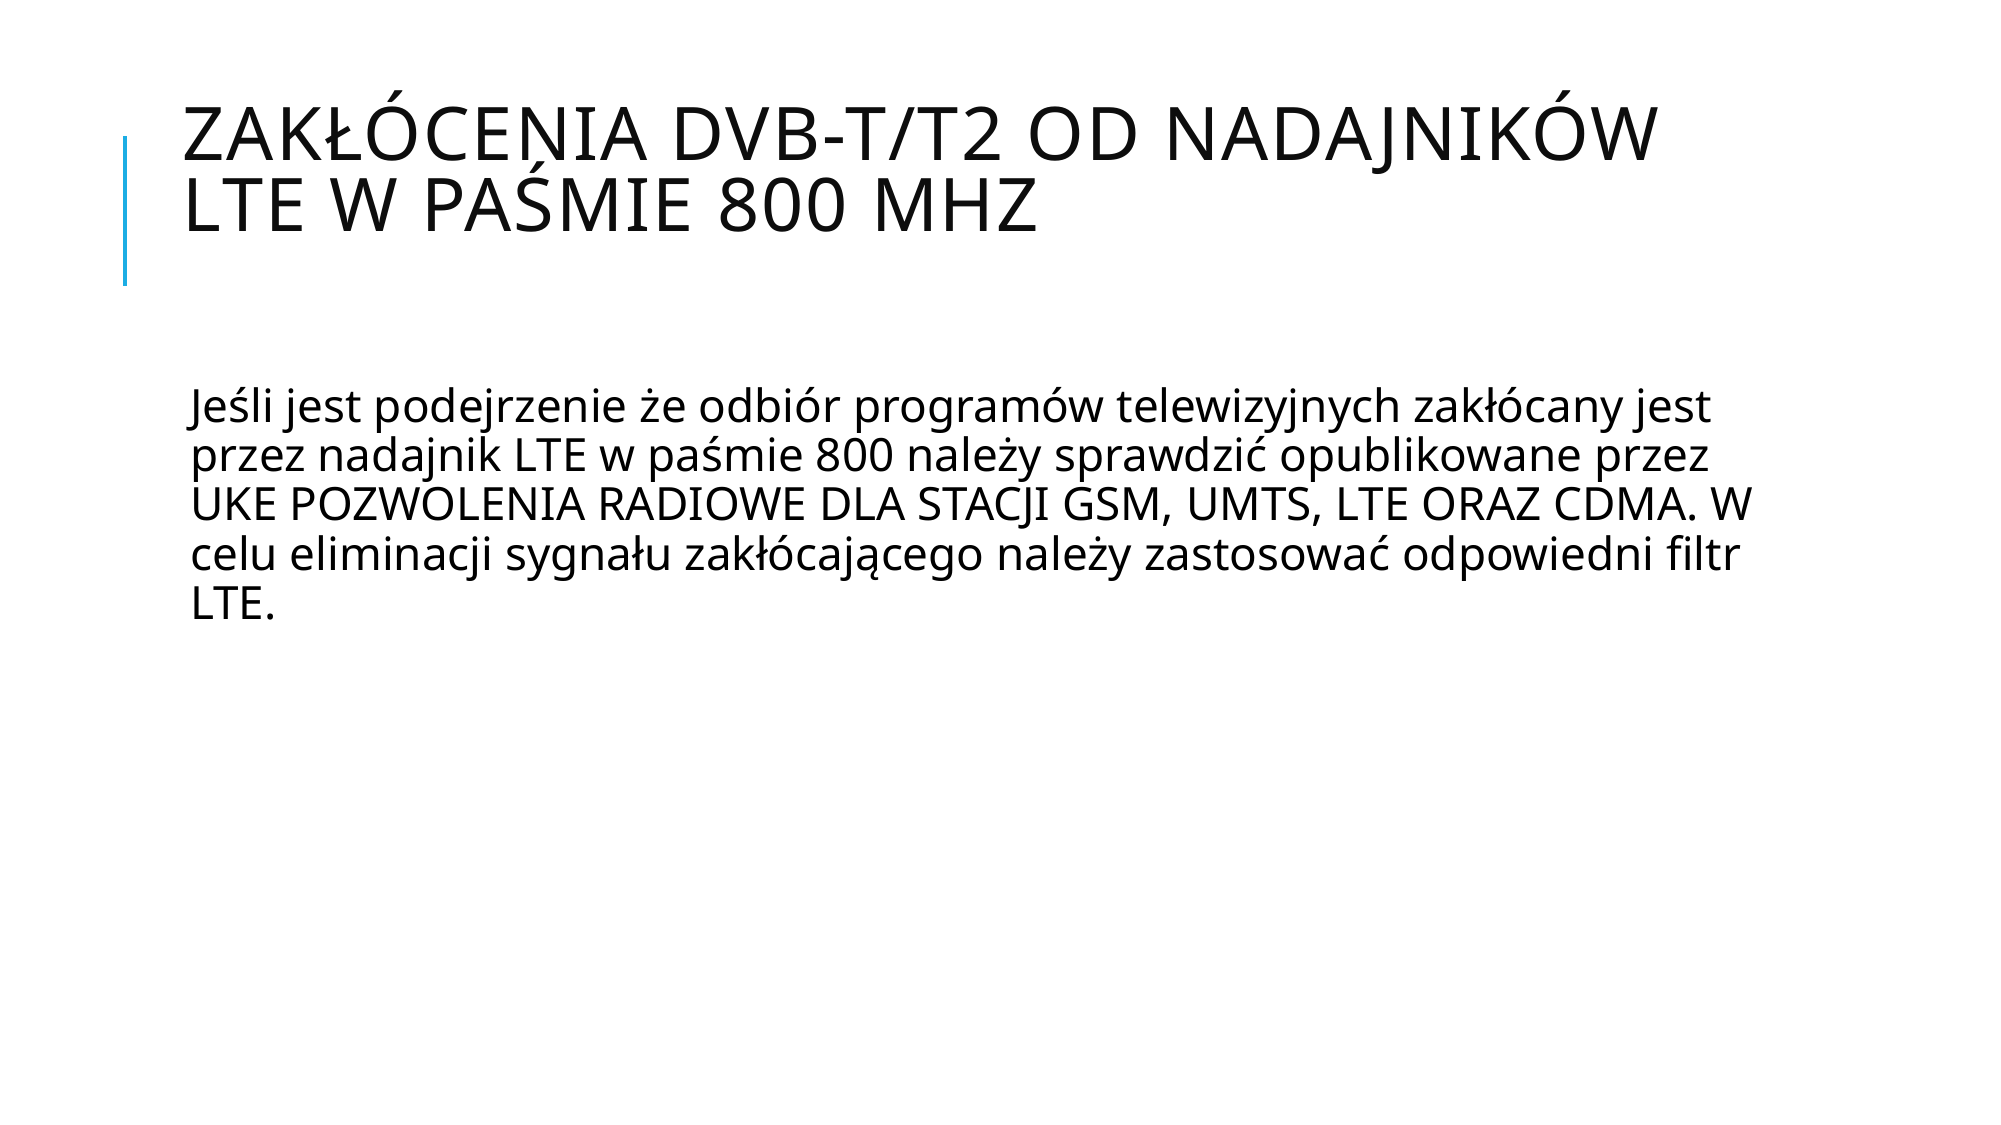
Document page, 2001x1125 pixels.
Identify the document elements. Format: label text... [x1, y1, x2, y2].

title Zakłócenia DVB-T/T2 od nadajników LTE w paśmie 800 MHz [168, 96, 1763, 342]
list Jeśli jest podejrzenie że odbiór programów telewizyjnych zakłócany jest przez nadajnik LTE w paśmie 800 należy sprawdzić opublikowane przez UKE POZWOLENIA RADIOWE DLA STACJI GSM, UMTS, LTE ORAZ CDMA. W celu eliminacji sygnału zakłócającego należy zastosować odpowiedni filtr LTE. [168, 375, 1763, 1035]
